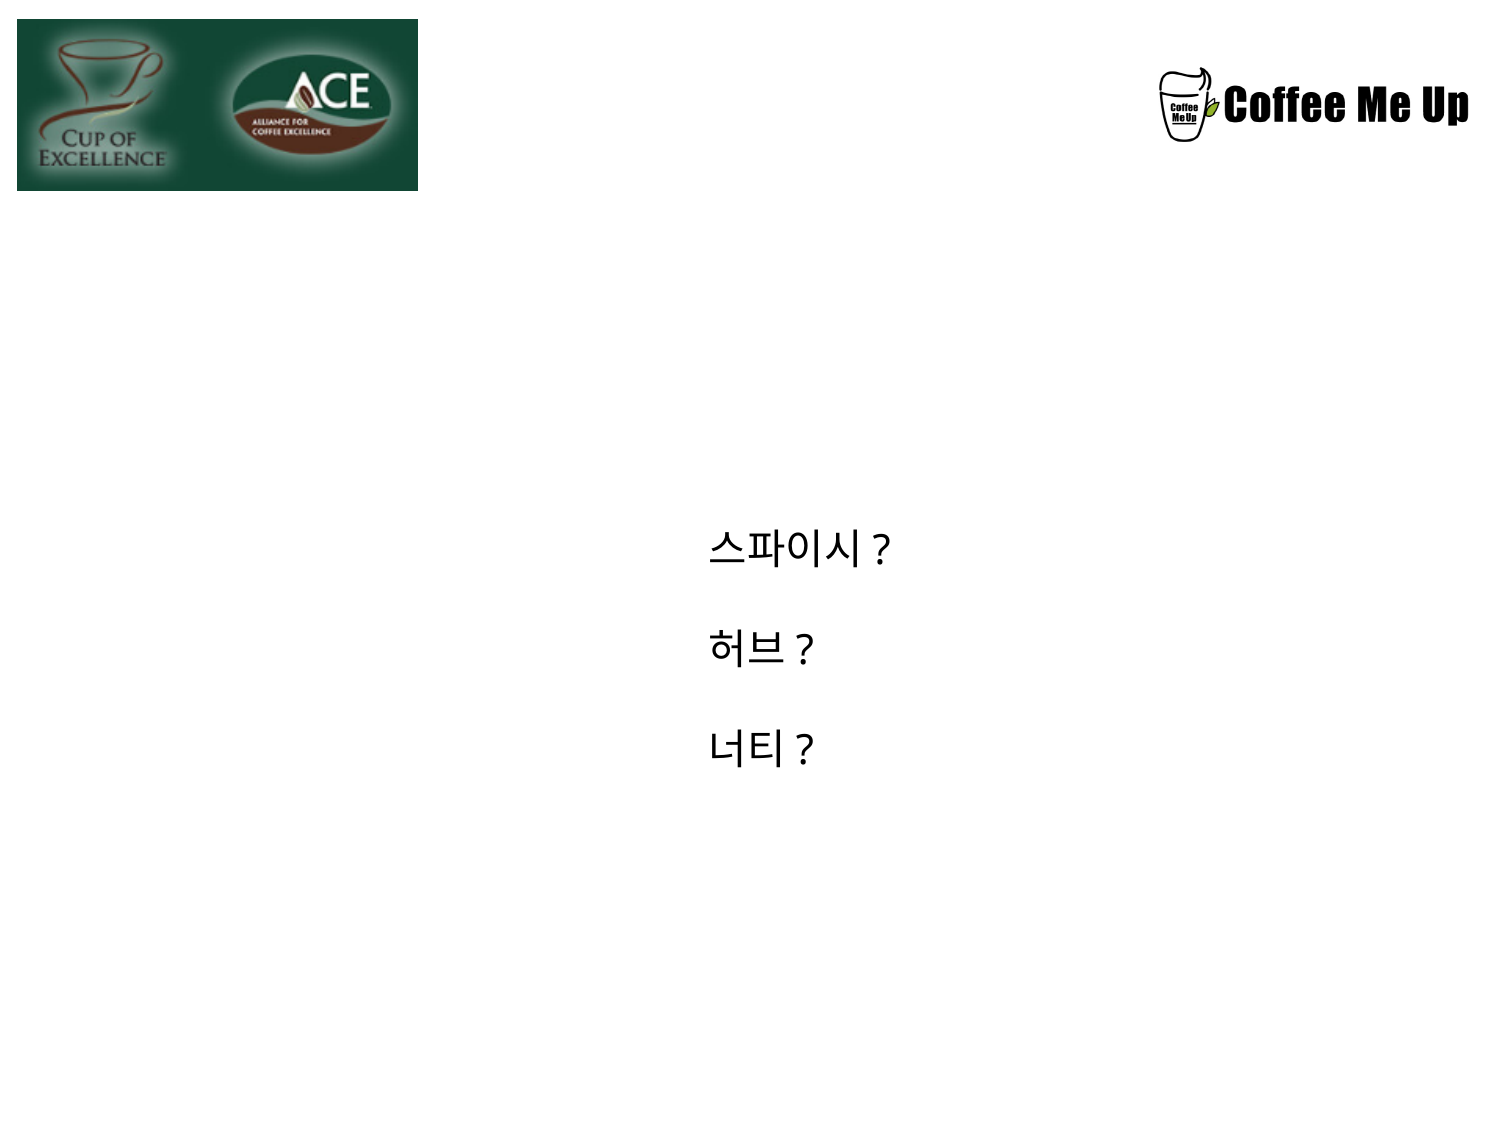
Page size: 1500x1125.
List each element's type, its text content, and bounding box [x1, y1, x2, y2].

picture [17, 18, 418, 192]
picture [1151, 63, 1473, 147]
text_box 스파이시? 허브? 너티? [694, 515, 906, 781]
